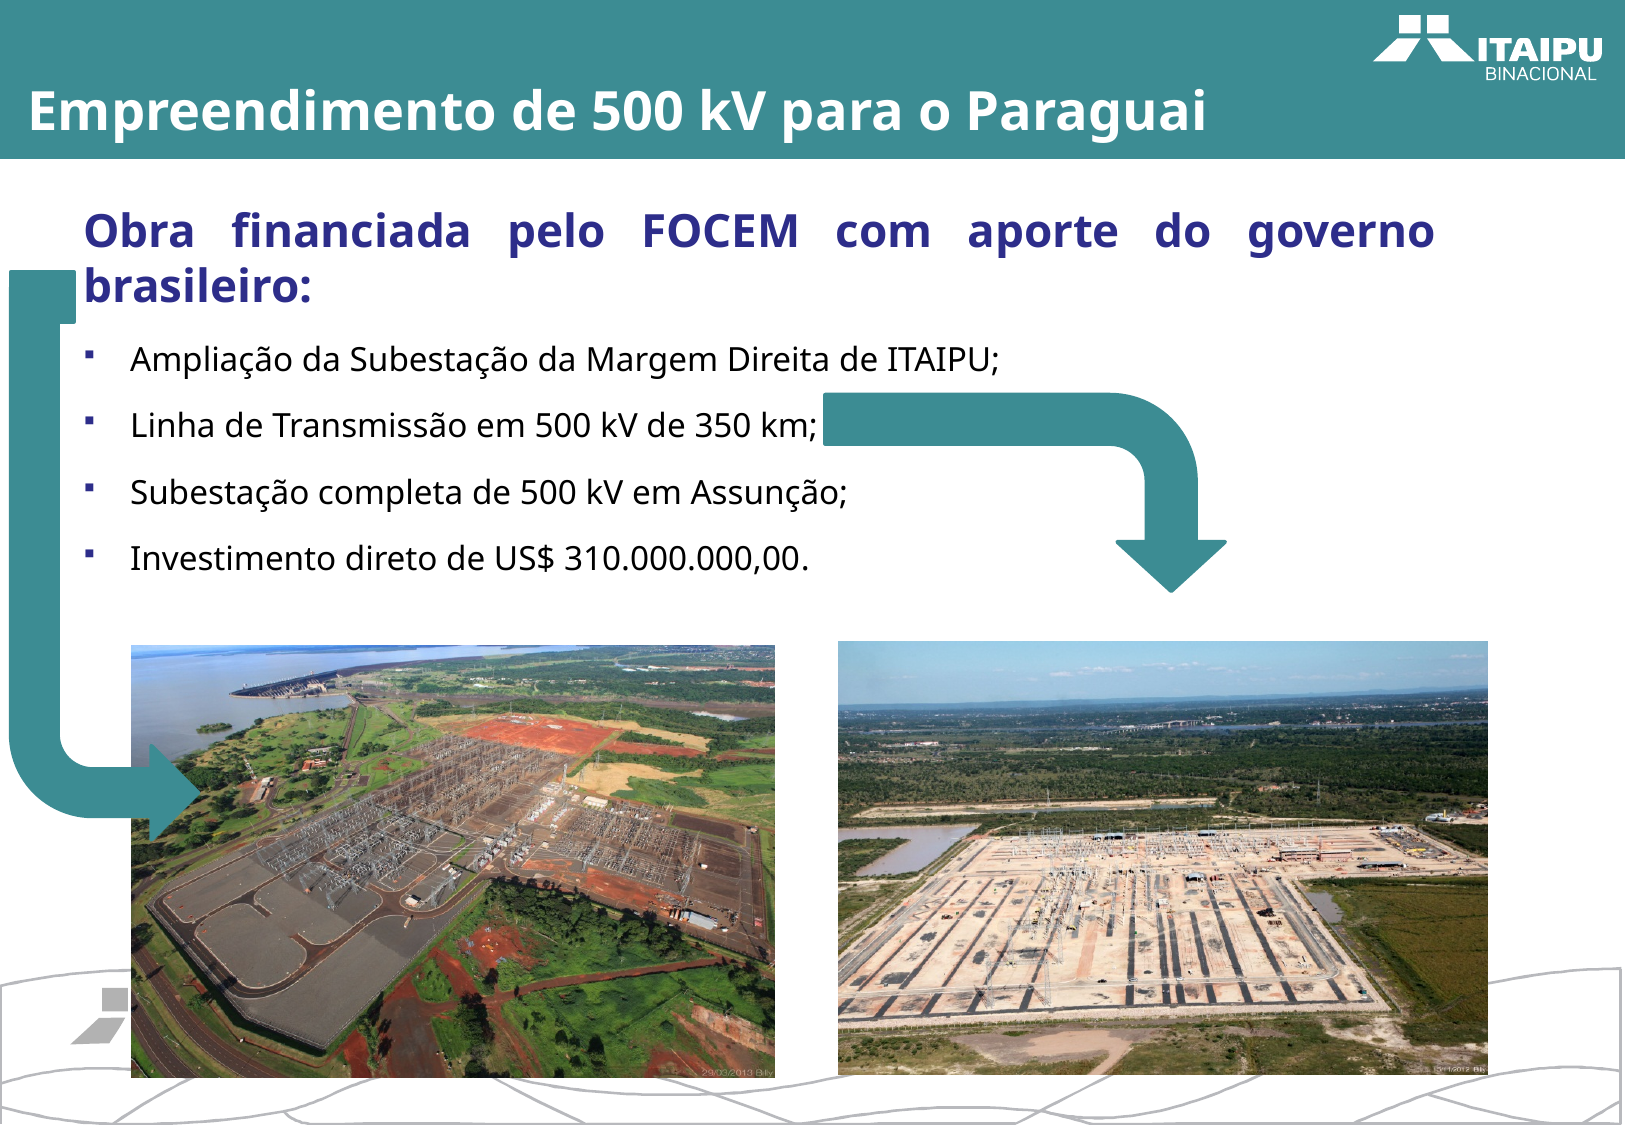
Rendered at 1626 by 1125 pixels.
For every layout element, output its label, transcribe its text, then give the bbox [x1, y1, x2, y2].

text_box Obra financiada pelo FOCEM com aporte do governo brasileiro: Ampliação da Subestação da Margem Direita de ITAIPU; Linha de Transmissão em 500 kV de 350 km; Subestação completa de 500 kV em Assunção; Investimento direto de US$ 310.000.000,00. [68, 193, 1451, 585]
text_box Empreendimento de 500 kV para o Paraguai [12, 68, 1625, 149]
text_box [9, 270, 76, 324]
picture [131, 645, 776, 1079]
picture [838, 641, 1488, 1075]
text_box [1372, 14, 1603, 81]
text_box [823, 392, 1227, 593]
text_box [0, 0, 1625, 161]
text_box [8, 287, 125, 819]
